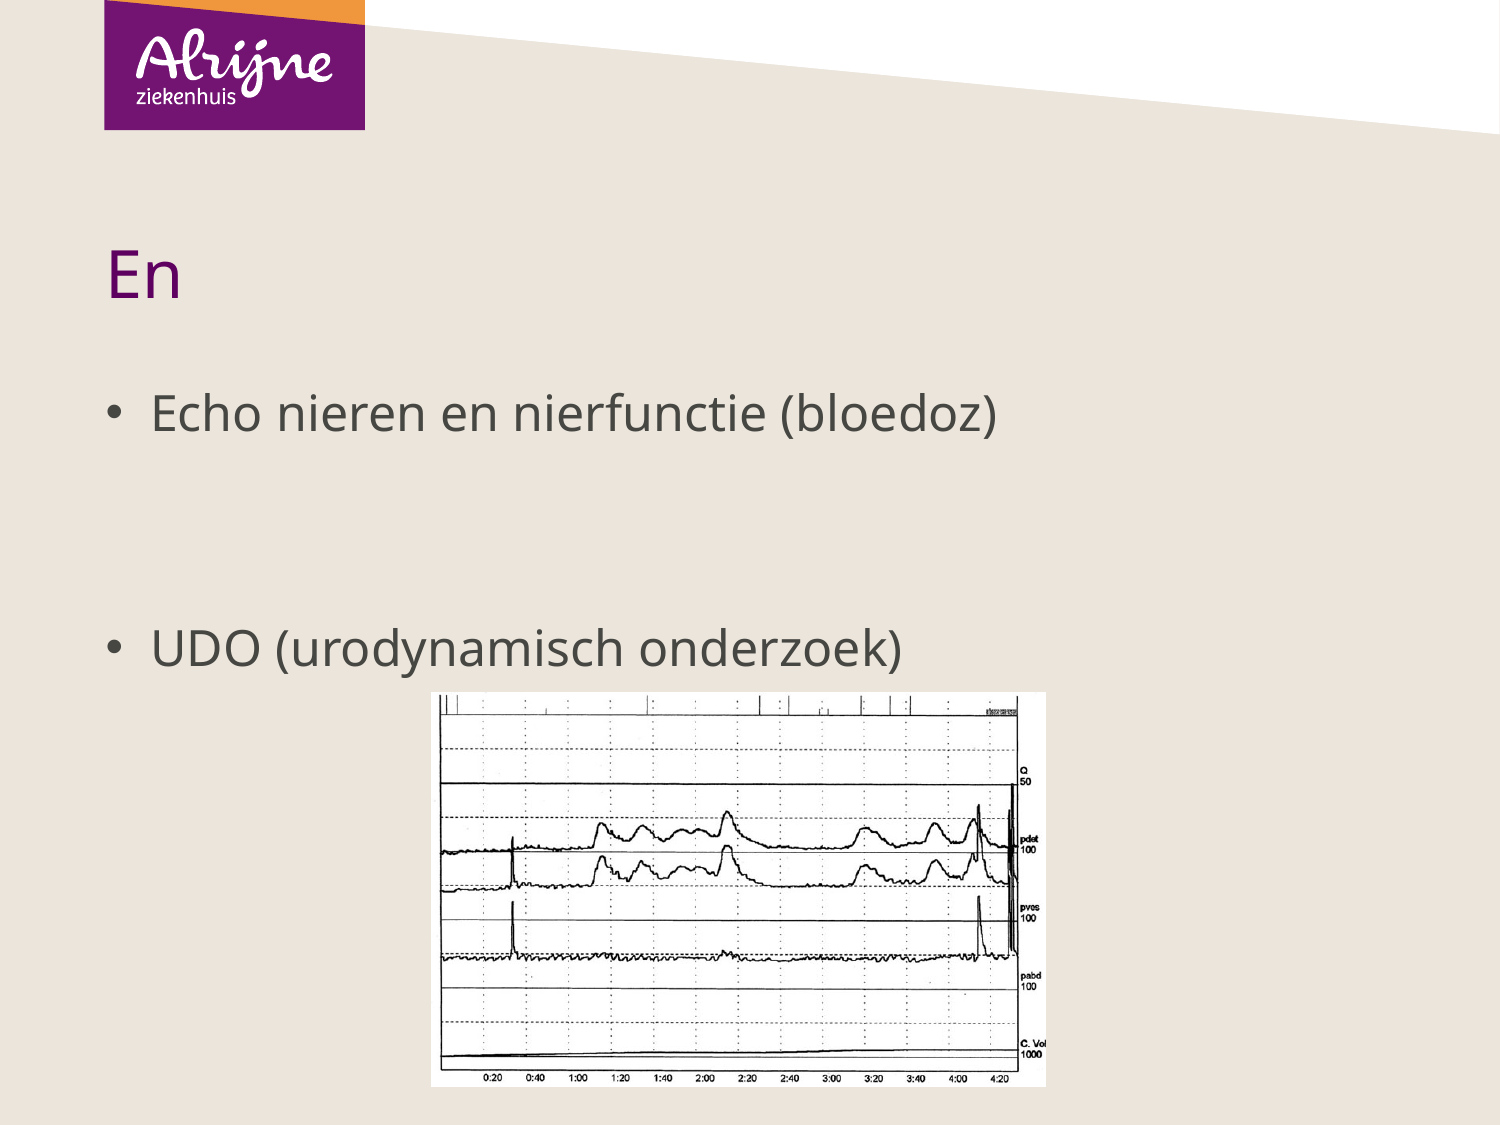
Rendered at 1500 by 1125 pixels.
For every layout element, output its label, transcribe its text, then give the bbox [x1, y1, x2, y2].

title En [105, 160, 1424, 313]
picture [430, 692, 1046, 1088]
list Echo nieren en nierfunctie (bloedoz) UDO (urodynamisch onderzoek) [105, 375, 1424, 1047]
